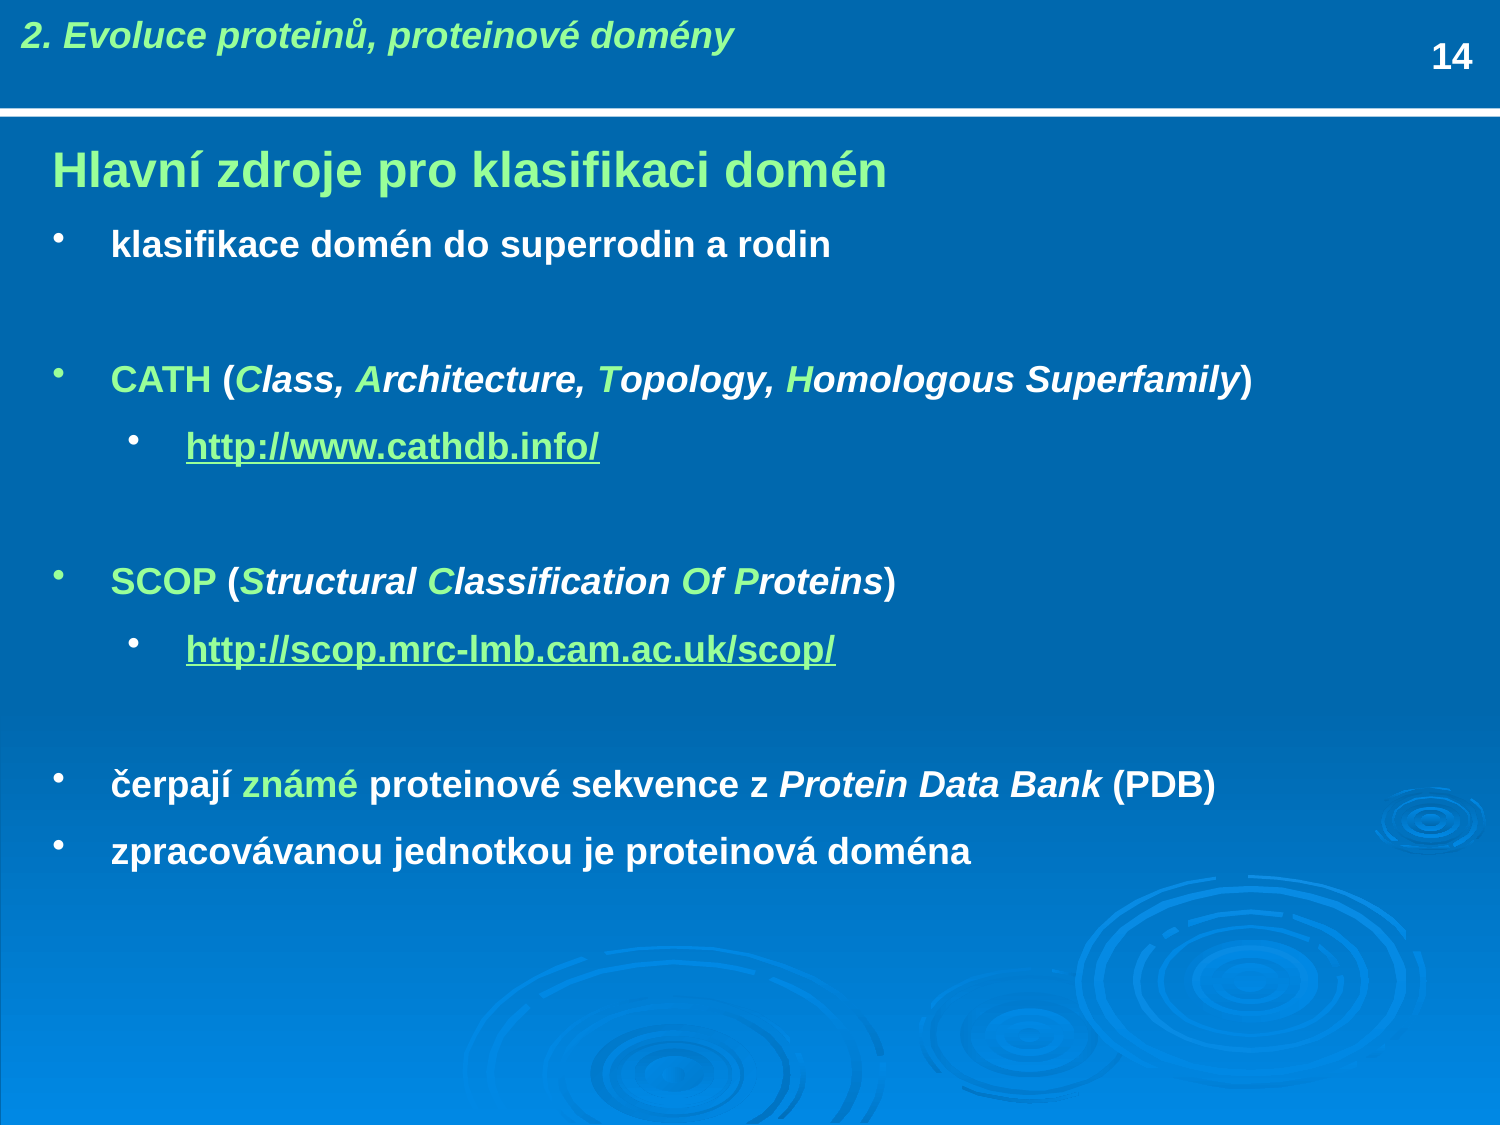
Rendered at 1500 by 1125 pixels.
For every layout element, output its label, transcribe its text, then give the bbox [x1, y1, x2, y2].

text_box Hlavní zdroje pro klasifikaci domén klasifikace domén do superrodin a rodin CATH (Class, Architecture, Topology, Homologous Superfamily) http://www.cathdb.info/ SCOP (Structural Classification Of Proteins) http://scop.mrc-lmb.cam.ac.uk/scop/ čerpají známé proteinové sekvence z Protein Data Bank (PDB) zpracovávanou jednotkou je proteinová doména [37, 99, 1463, 880]
text_box 14 [1399, 24, 1488, 85]
text_box 2. Evoluce proteinů, proteinové domény [6, 3, 750, 104]
